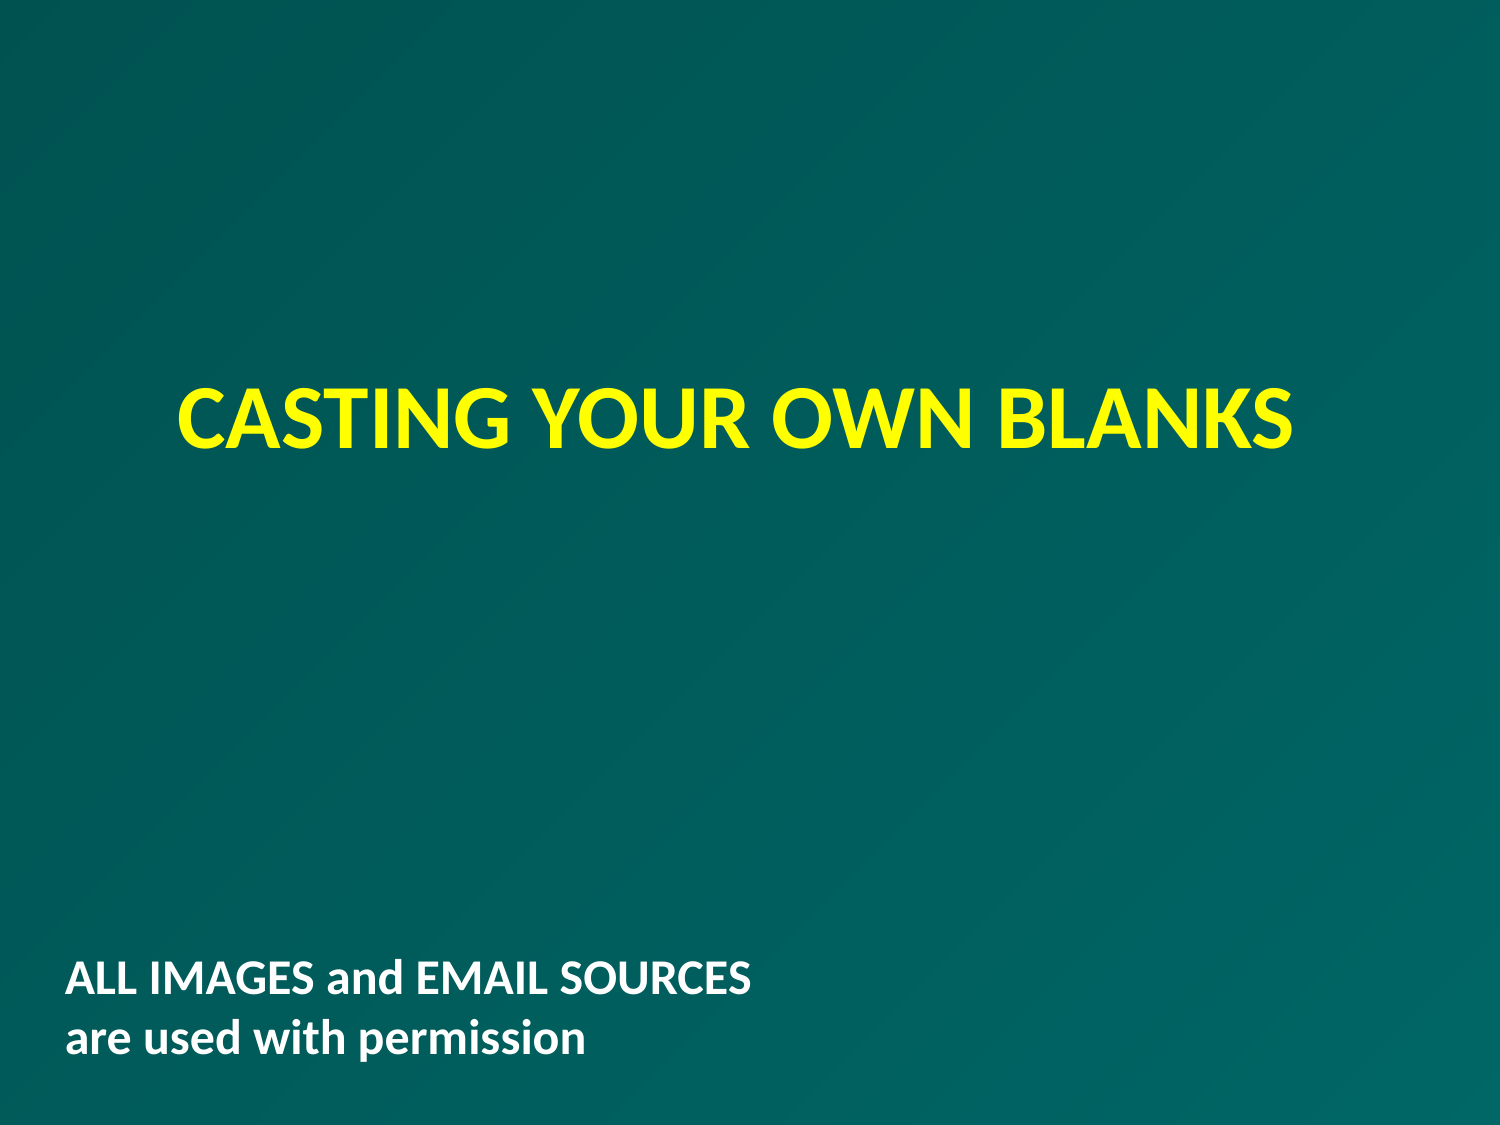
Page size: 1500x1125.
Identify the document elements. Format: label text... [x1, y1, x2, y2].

text_box ALL IMAGES and EMAIL SOURCES are used with permission [50, 937, 775, 1073]
text_box CASTING YOUR OWN BLANKS [162, 349, 1400, 475]
